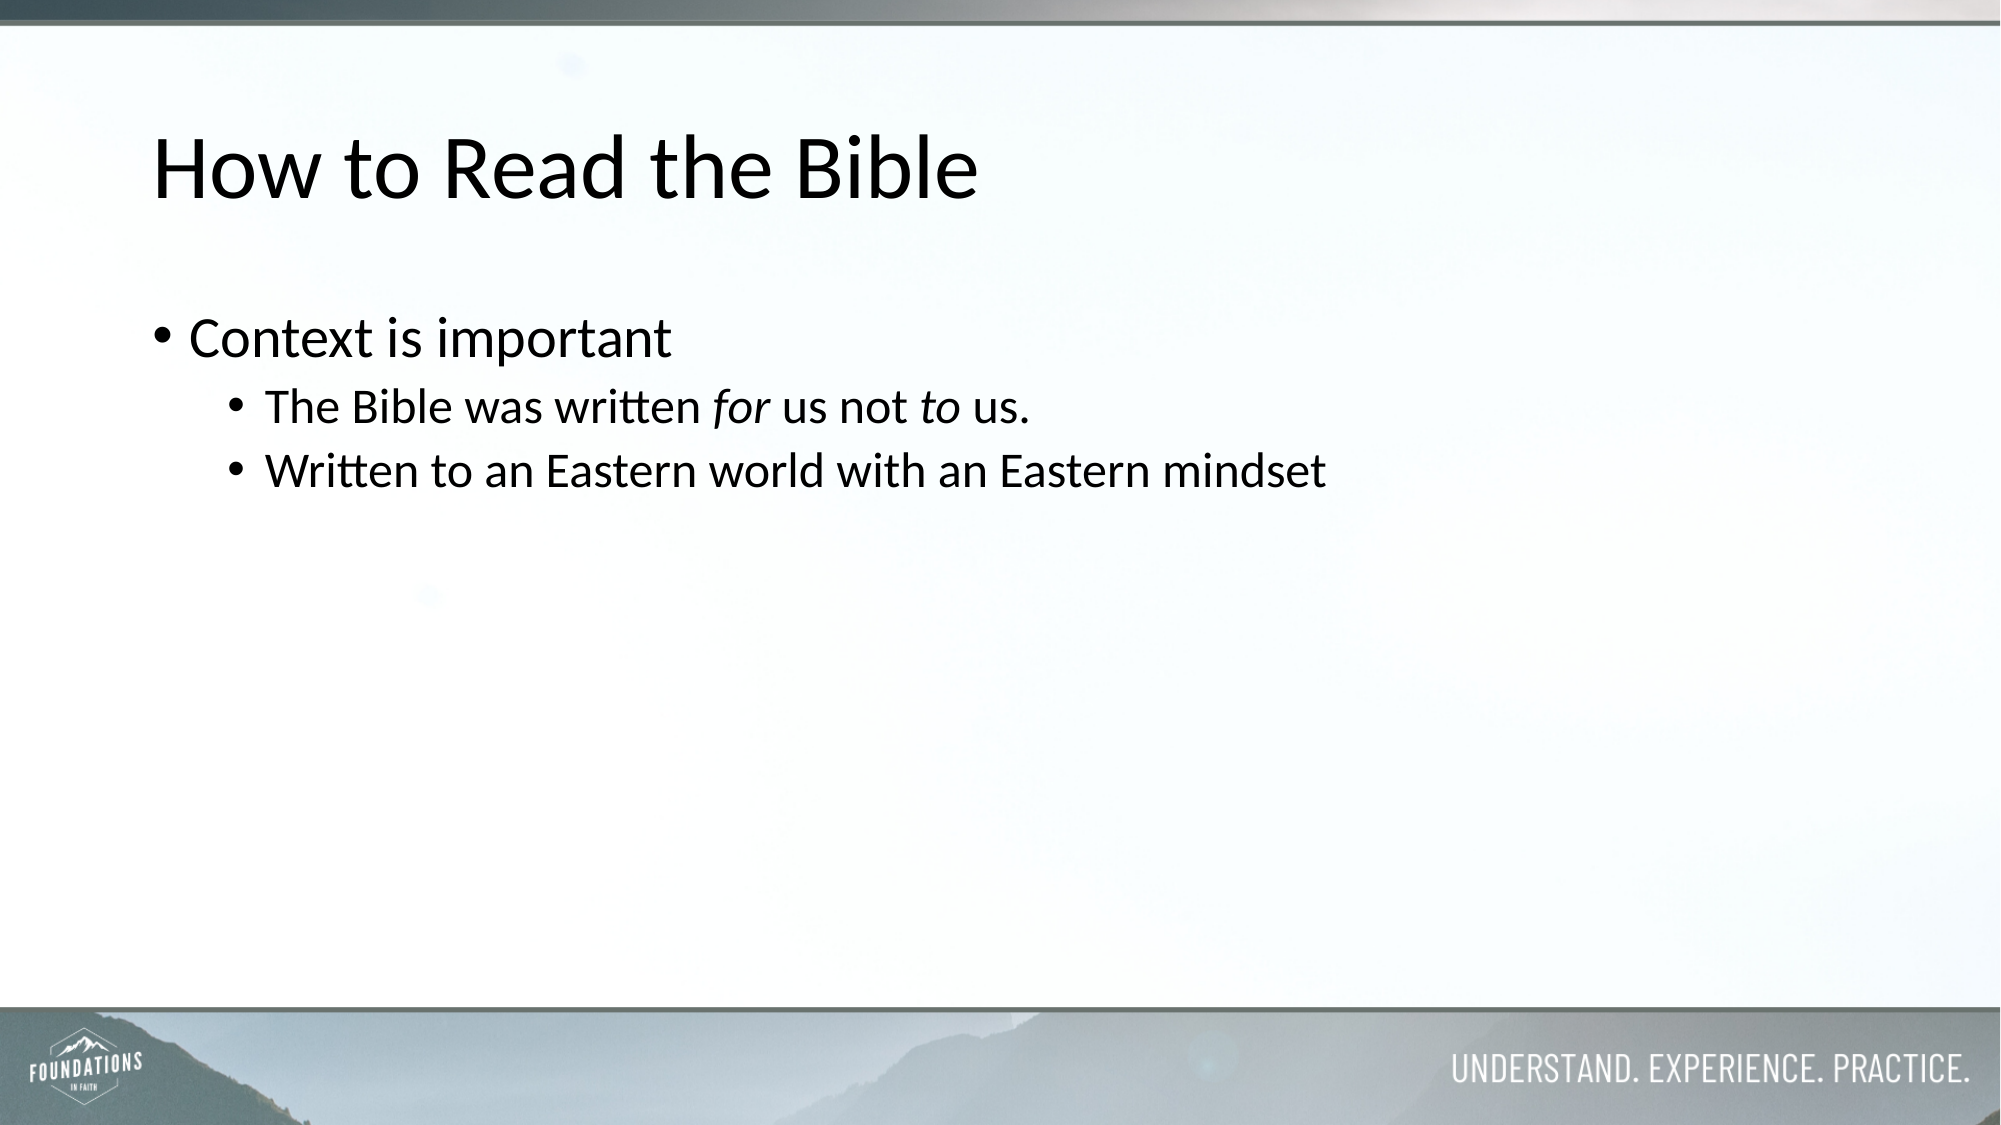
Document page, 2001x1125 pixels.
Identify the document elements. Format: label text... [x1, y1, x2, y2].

list Context is important The Bible was written for us not to us. Written to an Eastern world with an Eastern mindset [137, 299, 1863, 1014]
title How to Read the Bible [137, 59, 1863, 278]
picture [0, 0, 2001, 1125]
